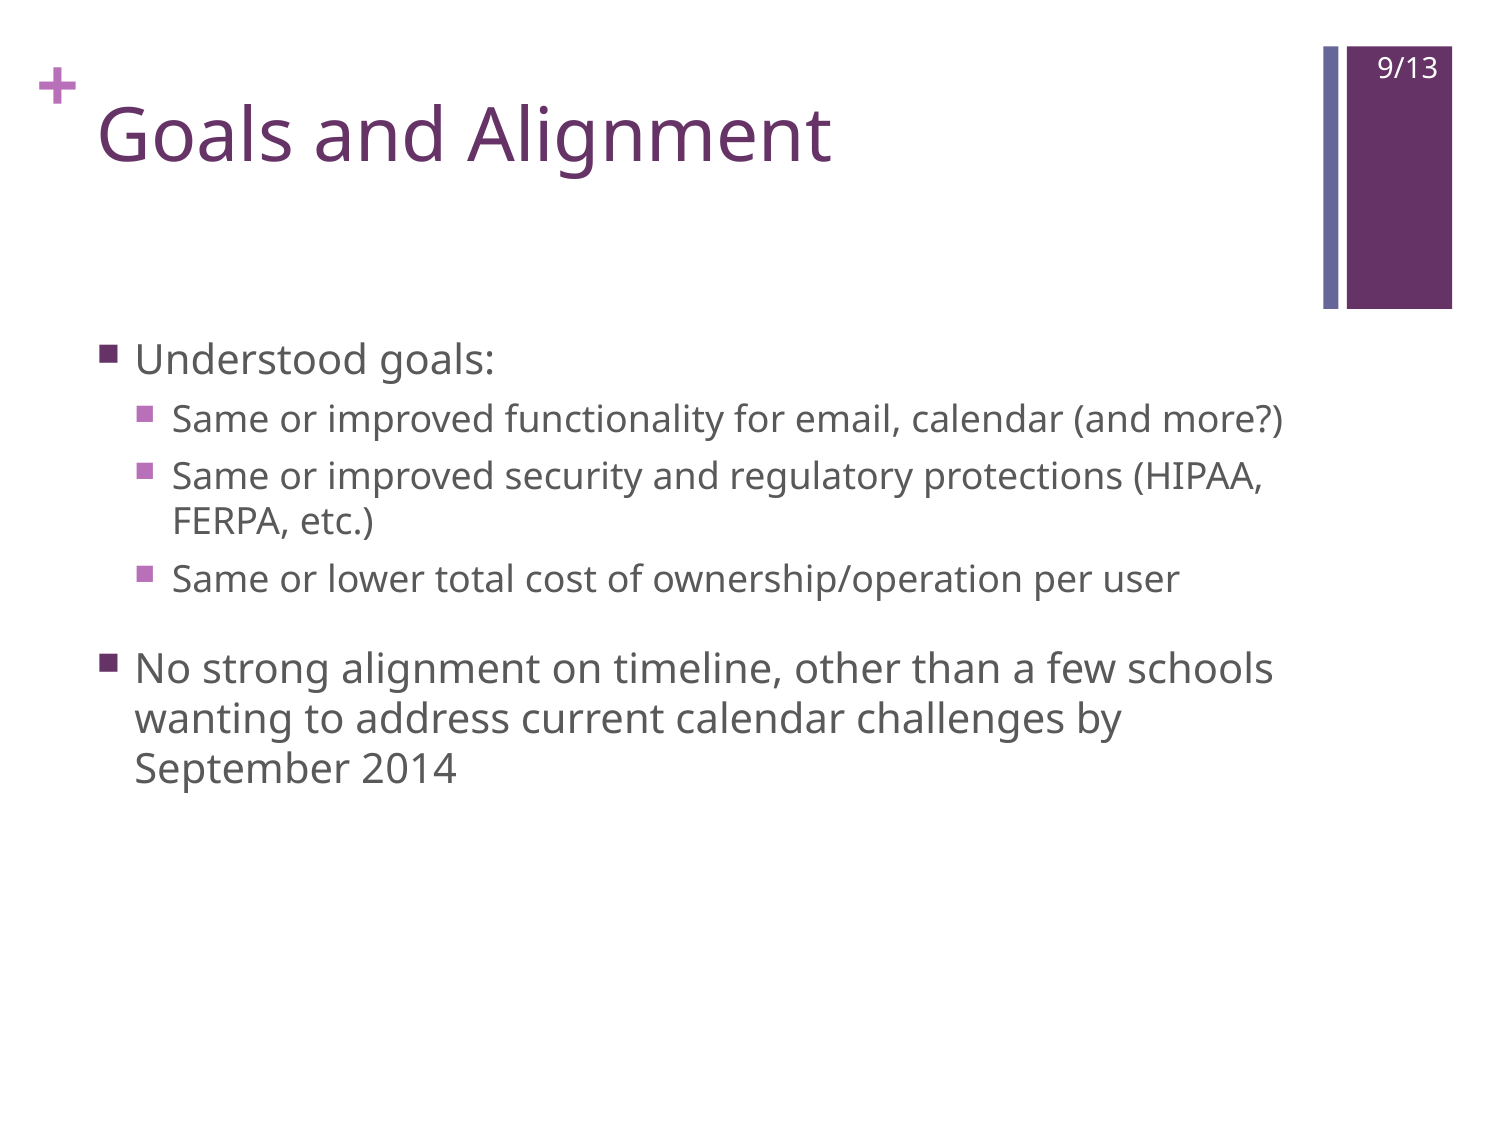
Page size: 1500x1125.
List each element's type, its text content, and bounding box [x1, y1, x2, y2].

slide_number 9/13 [1346, 39, 1454, 100]
title Goals and Alignment [81, 79, 1322, 263]
list Understood goals: Same or improved functionality for email, calendar (and more?) Same or improved security and regulatory protections (HIPAA, FERPA, etc.) Same or lower total cost of ownership/operation per user No strong alignment on timeline, other than a few schools wanting to address current calendar challenges by September 2014 [81, 324, 1322, 1005]
